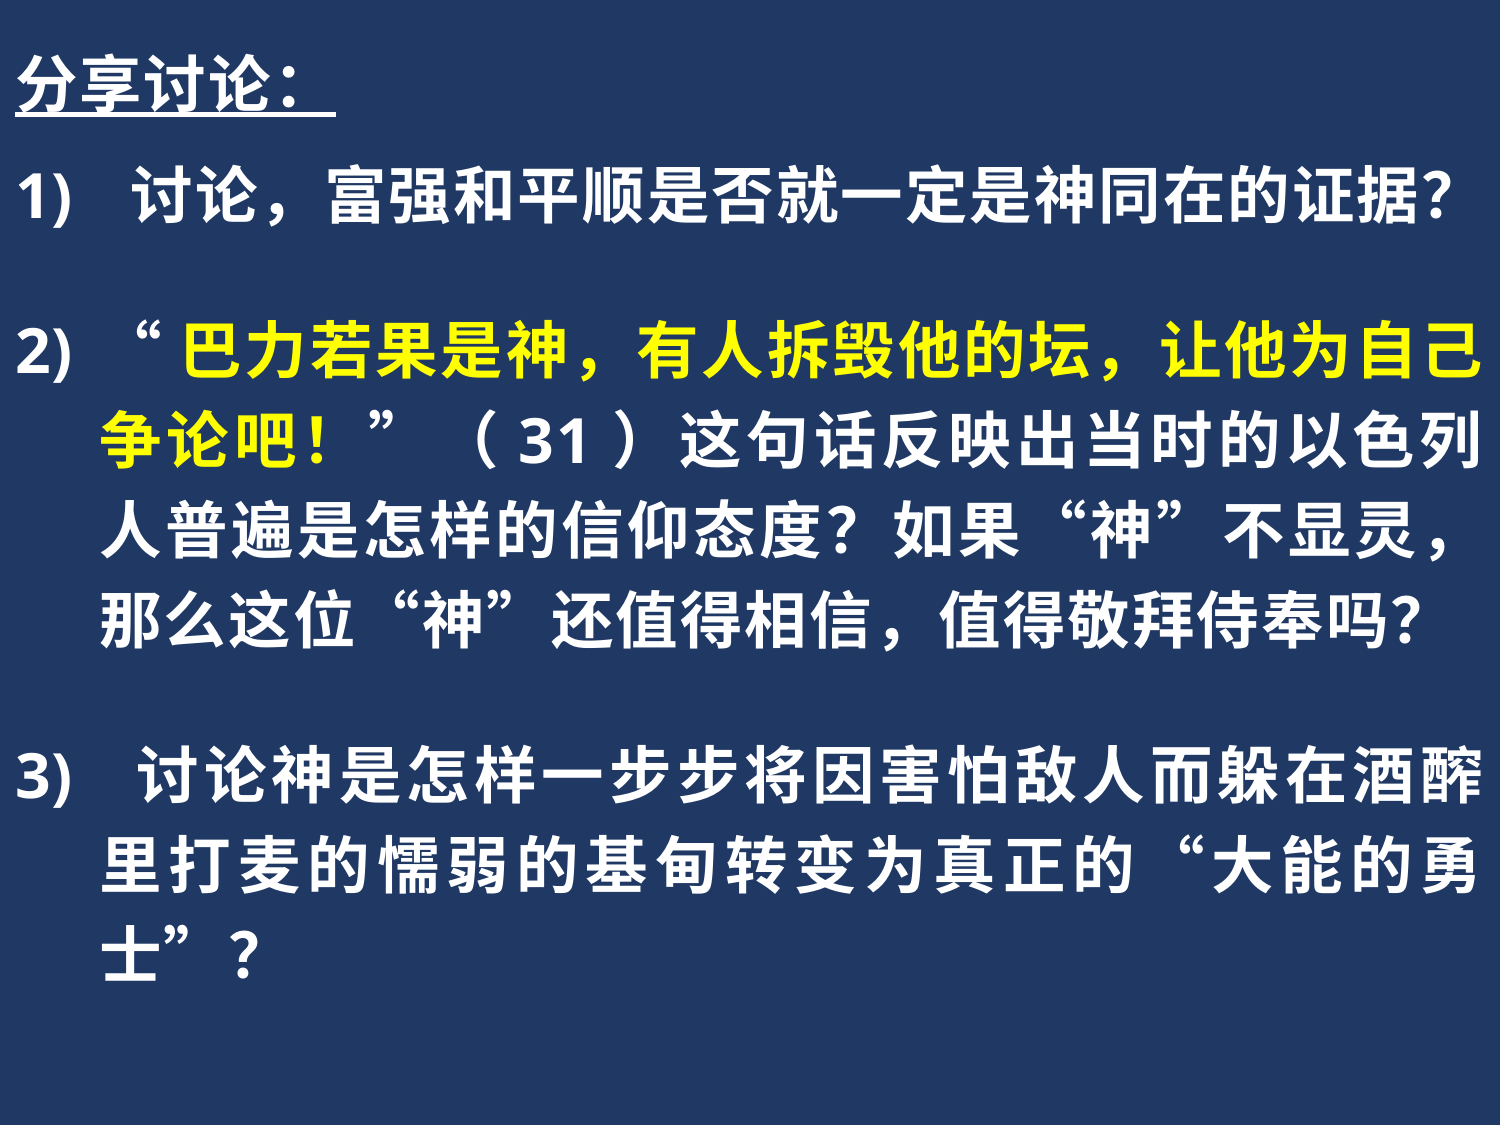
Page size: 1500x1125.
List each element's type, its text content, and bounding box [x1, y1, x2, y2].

list 分享讨论： 讨论，富强和平顺是否就一定是神同在的证据？ “巴力若果是神，有人拆毁他的坛，让他为自己争论吧！”（31）这句话反映出当时的以色列人普遍是怎样的信仰态度？如果“神”不显灵，那么这位“神”还值得相信，值得敬拜侍奉吗？ 讨论神是怎样一步步将因害怕敌人而躲在酒醡里打麦的懦弱的基甸转变为真正的“大能的勇士”？ [0, 0, 1500, 1125]
